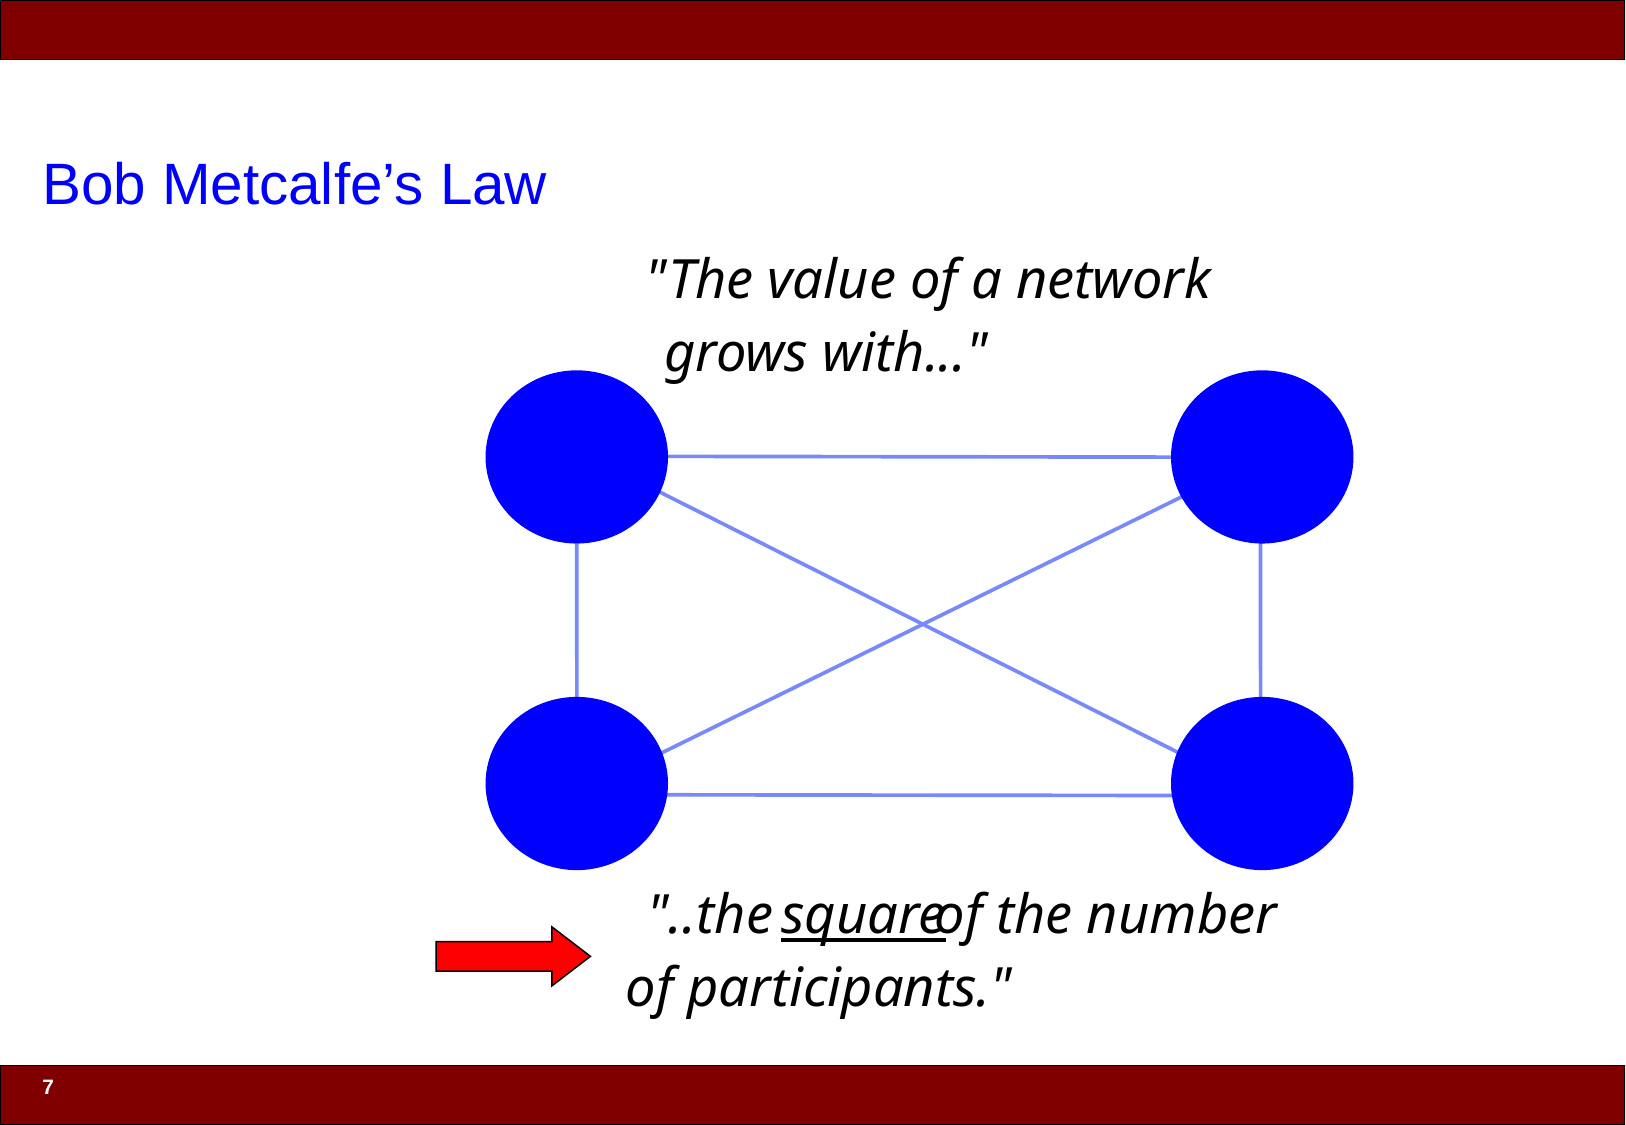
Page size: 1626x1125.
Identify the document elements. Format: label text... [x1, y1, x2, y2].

text_box square [781, 879, 920, 945]
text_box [485, 370, 1354, 871]
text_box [683, 244, 1174, 368]
text_box of participants." [625, 952, 1013, 1018]
text_box of the number [920, 879, 1278, 945]
title Bob Metcalfe’s Law [27, 142, 1493, 225]
text_box [508, 258, 678, 368]
text_box "..the [647, 879, 781, 945]
text_box [1178, 258, 1335, 368]
text_box [436, 926, 591, 986]
text_box [508, 879, 1335, 1018]
slide_number 7 [27, 1066, 207, 1119]
